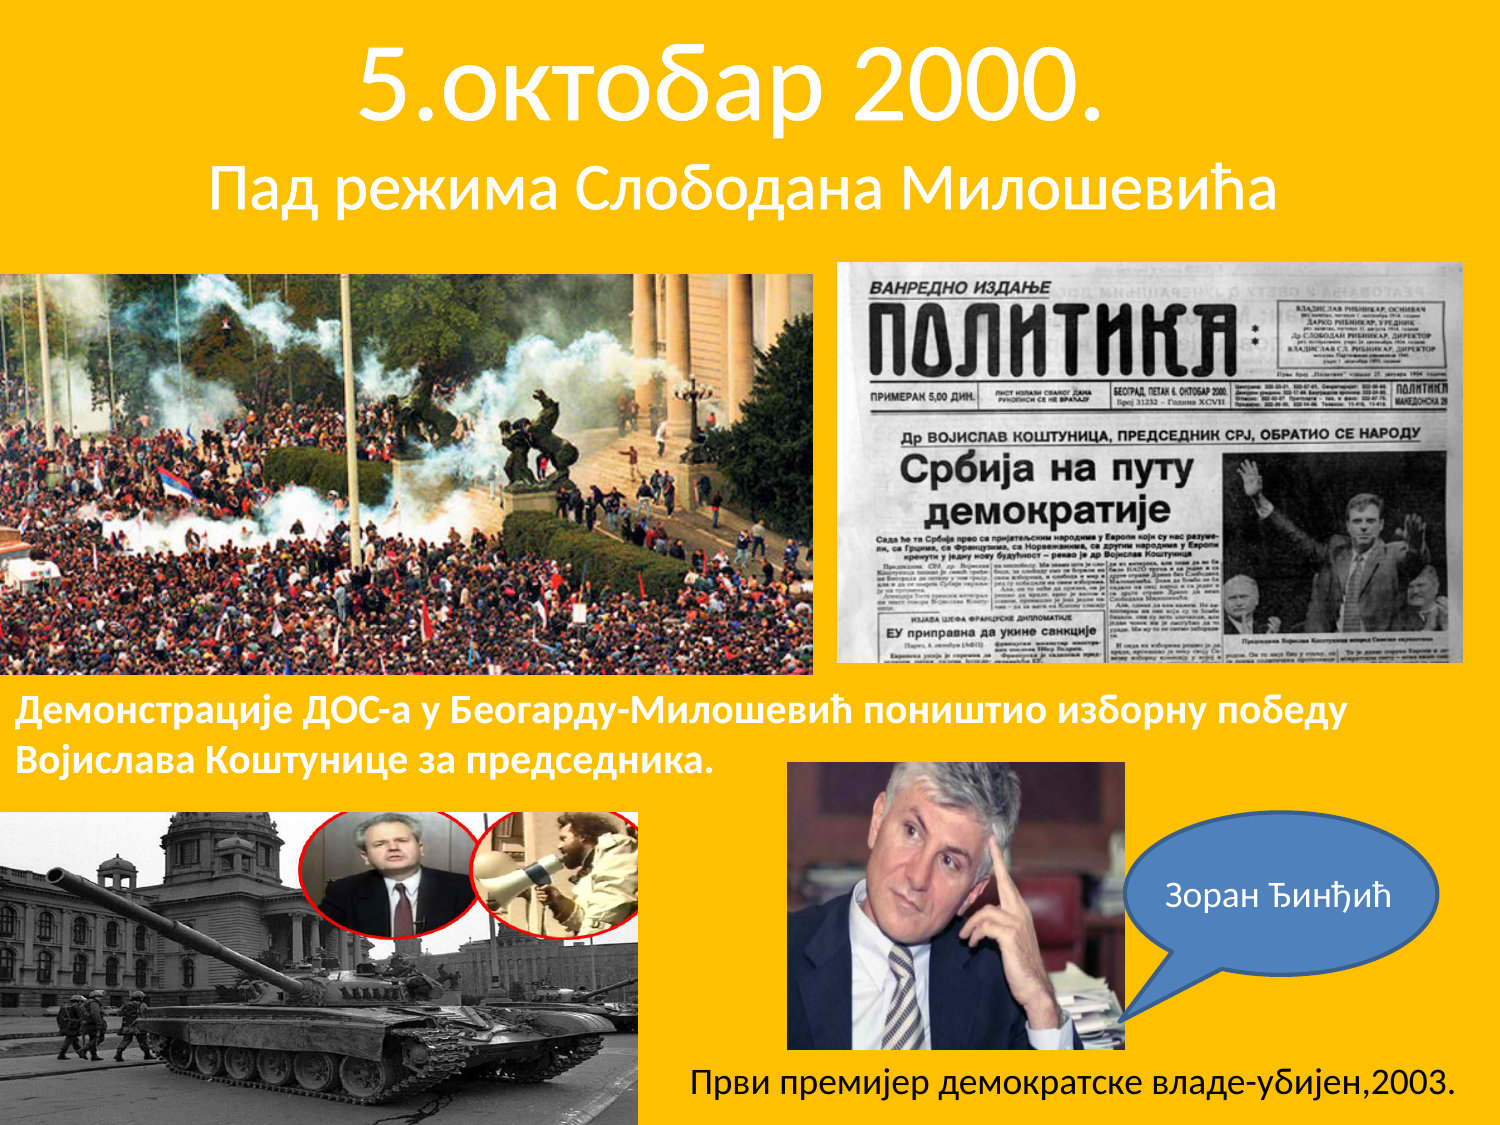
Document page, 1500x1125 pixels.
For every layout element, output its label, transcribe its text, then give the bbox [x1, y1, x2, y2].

text_box 5.октобар 2000. Пад режима Слободана Милошевића [99, 0, 1388, 230]
picture [0, 274, 813, 676]
picture [0, 812, 638, 1125]
picture [837, 262, 1463, 663]
picture [787, 762, 1125, 1051]
text_box Зоран Ђинђић [1149, 862, 1413, 923]
text_box Демонстрације ДОС-а у Беогарду-Милошевић поништио изборну победу Војислава Коштунице за председника. [0, 674, 1463, 790]
text_box Први премијер демократске владе-убијен,2003. [674, 1049, 1500, 1110]
text_box [1129, 810, 1440, 1020]
